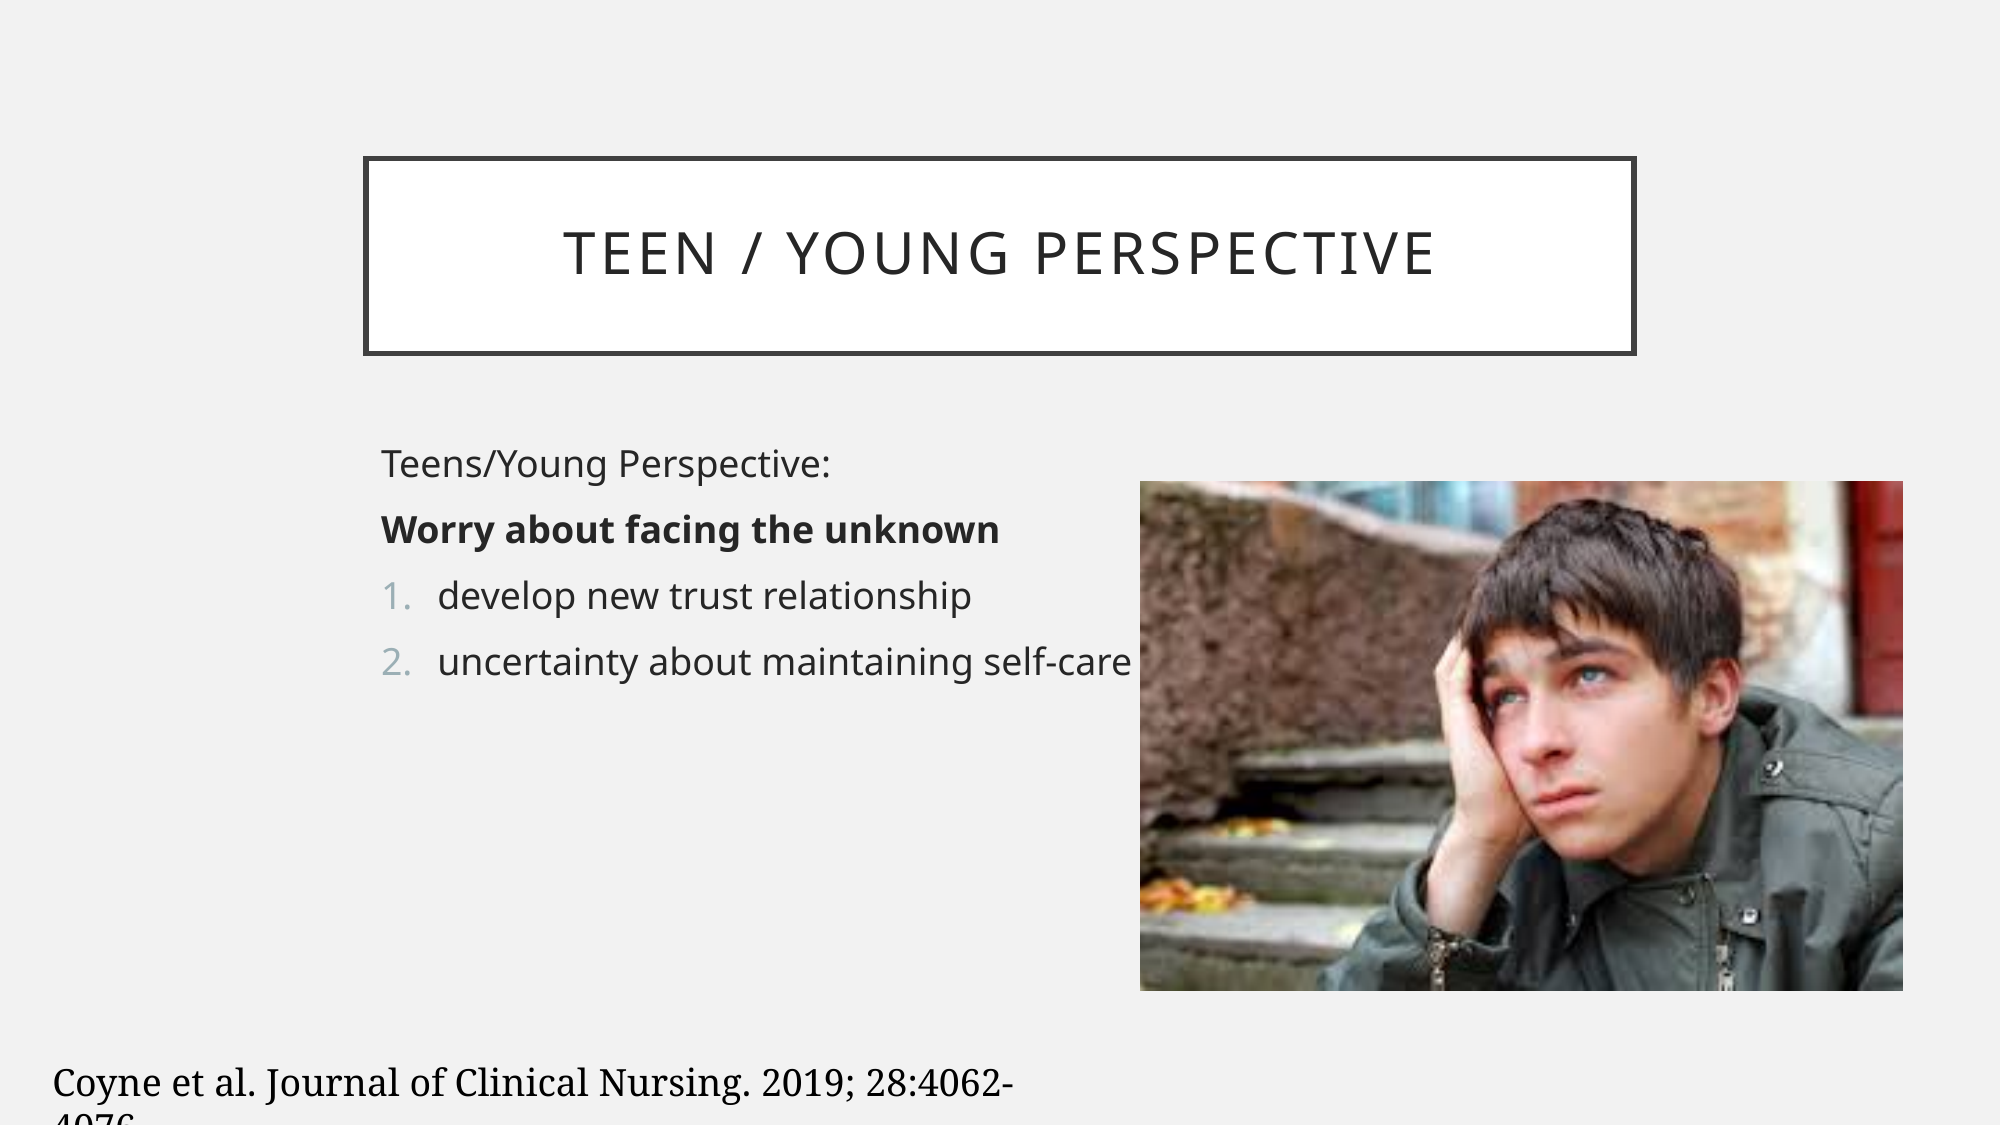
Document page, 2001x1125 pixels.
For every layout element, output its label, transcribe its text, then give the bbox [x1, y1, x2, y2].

title Teen / Young perspective [363, 156, 1637, 356]
text_box Coyne et al. Journal of Clinical Nursing. 2019; 28:4062-4076 [37, 1051, 1056, 1125]
list Teens/Young Perspective: Worry about facing the unknown develop new trust relationship uncertainty about maintaining self-care [366, 432, 1634, 942]
picture [1140, 481, 1903, 991]
